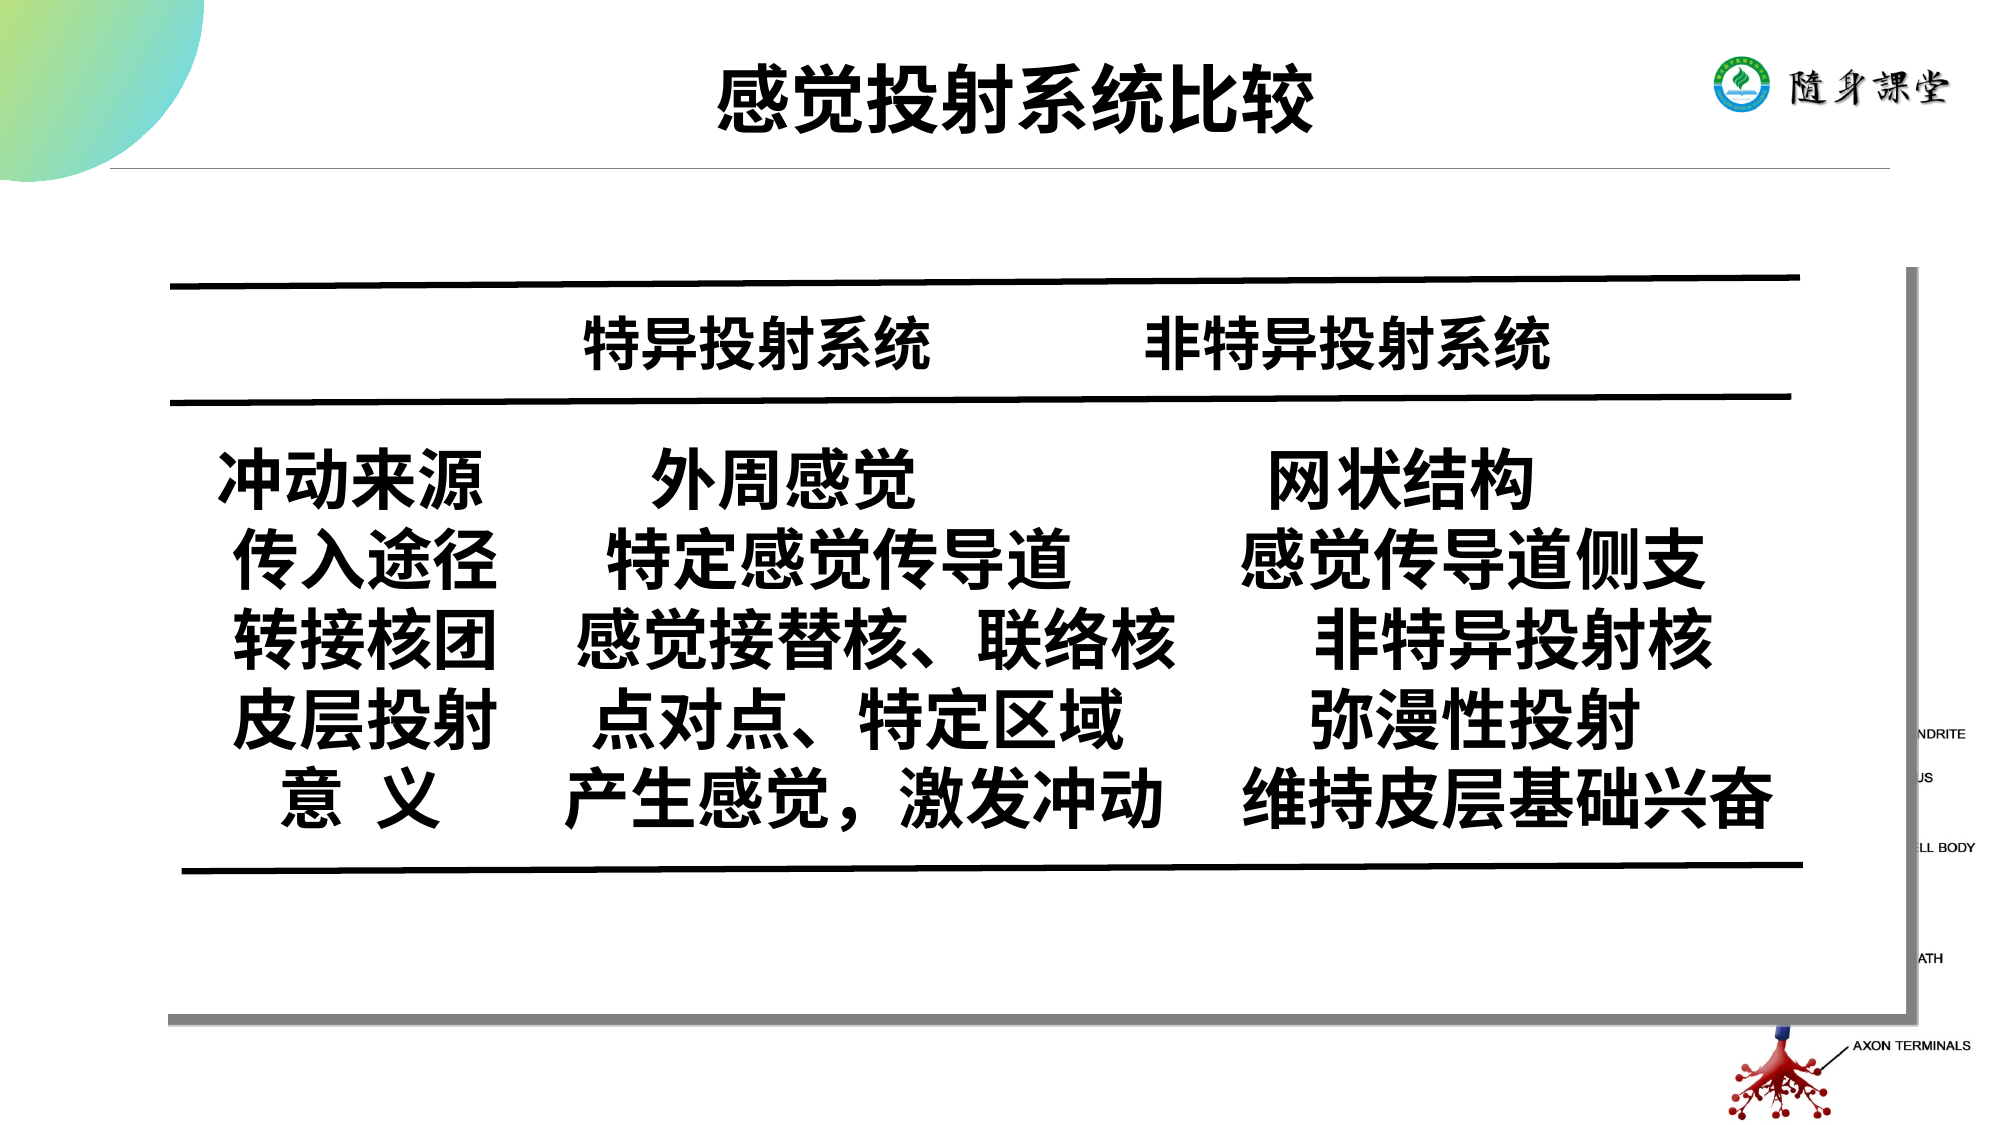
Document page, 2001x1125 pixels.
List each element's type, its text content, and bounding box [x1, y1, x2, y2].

text_box 特异投射系统 非特异投射系统 冲动来源 外周感觉 网状结构 传入途径 特定感觉传导道 感觉传导道侧支 转接核团 感觉接替核、联络核 非特异投射核 皮层投射 点对点、特定区域 弥漫性投射 意 义 产生感觉，激发冲动 维持皮层基础兴奋 [156, 255, 1907, 1014]
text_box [170, 277, 1800, 287]
picture [1866, 45, 1954, 124]
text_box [181, 864, 1803, 872]
picture [1676, 712, 2000, 1125]
text_box 感觉投射系统比较 [165, 45, 1866, 174]
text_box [170, 396, 1792, 403]
